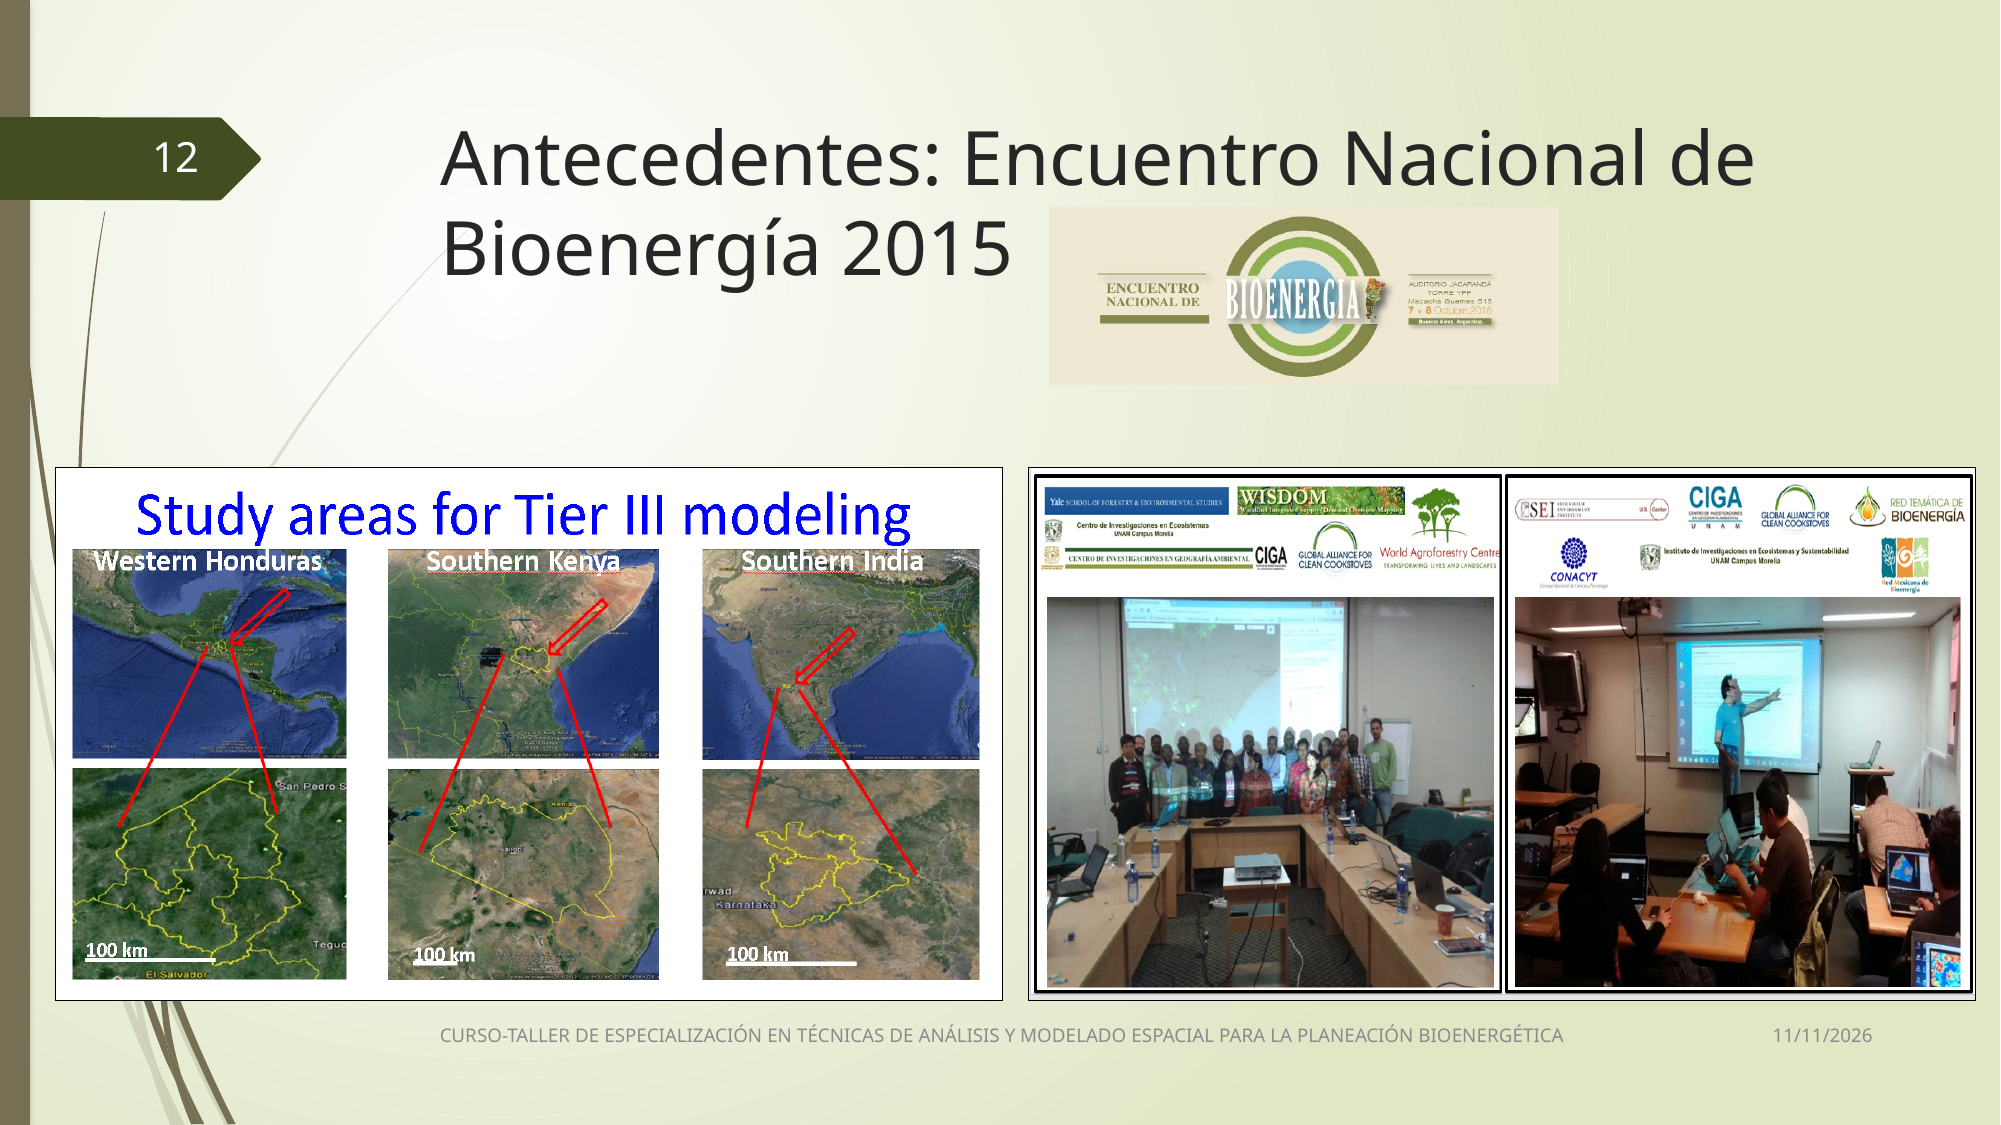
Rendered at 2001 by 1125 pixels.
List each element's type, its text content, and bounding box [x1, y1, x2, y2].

picture [54, 467, 1003, 1001]
slide_number 12 [87, 129, 216, 190]
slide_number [1699, 1010, 1888, 1067]
footer CURSO-TALLER DE ESPECIALIZACIÓN EN TÉCNICAS DE ANÁLISIS Y MODELADO ESPACIAL PARA LA PLANEACIÓN BIOENERGÉTICA [424, 1006, 1675, 1067]
picture [1028, 467, 1977, 1001]
title Antecedentes: Encuentro Nacional de Bioenergía 2015 [425, 102, 1888, 313]
picture [1049, 207, 1560, 385]
